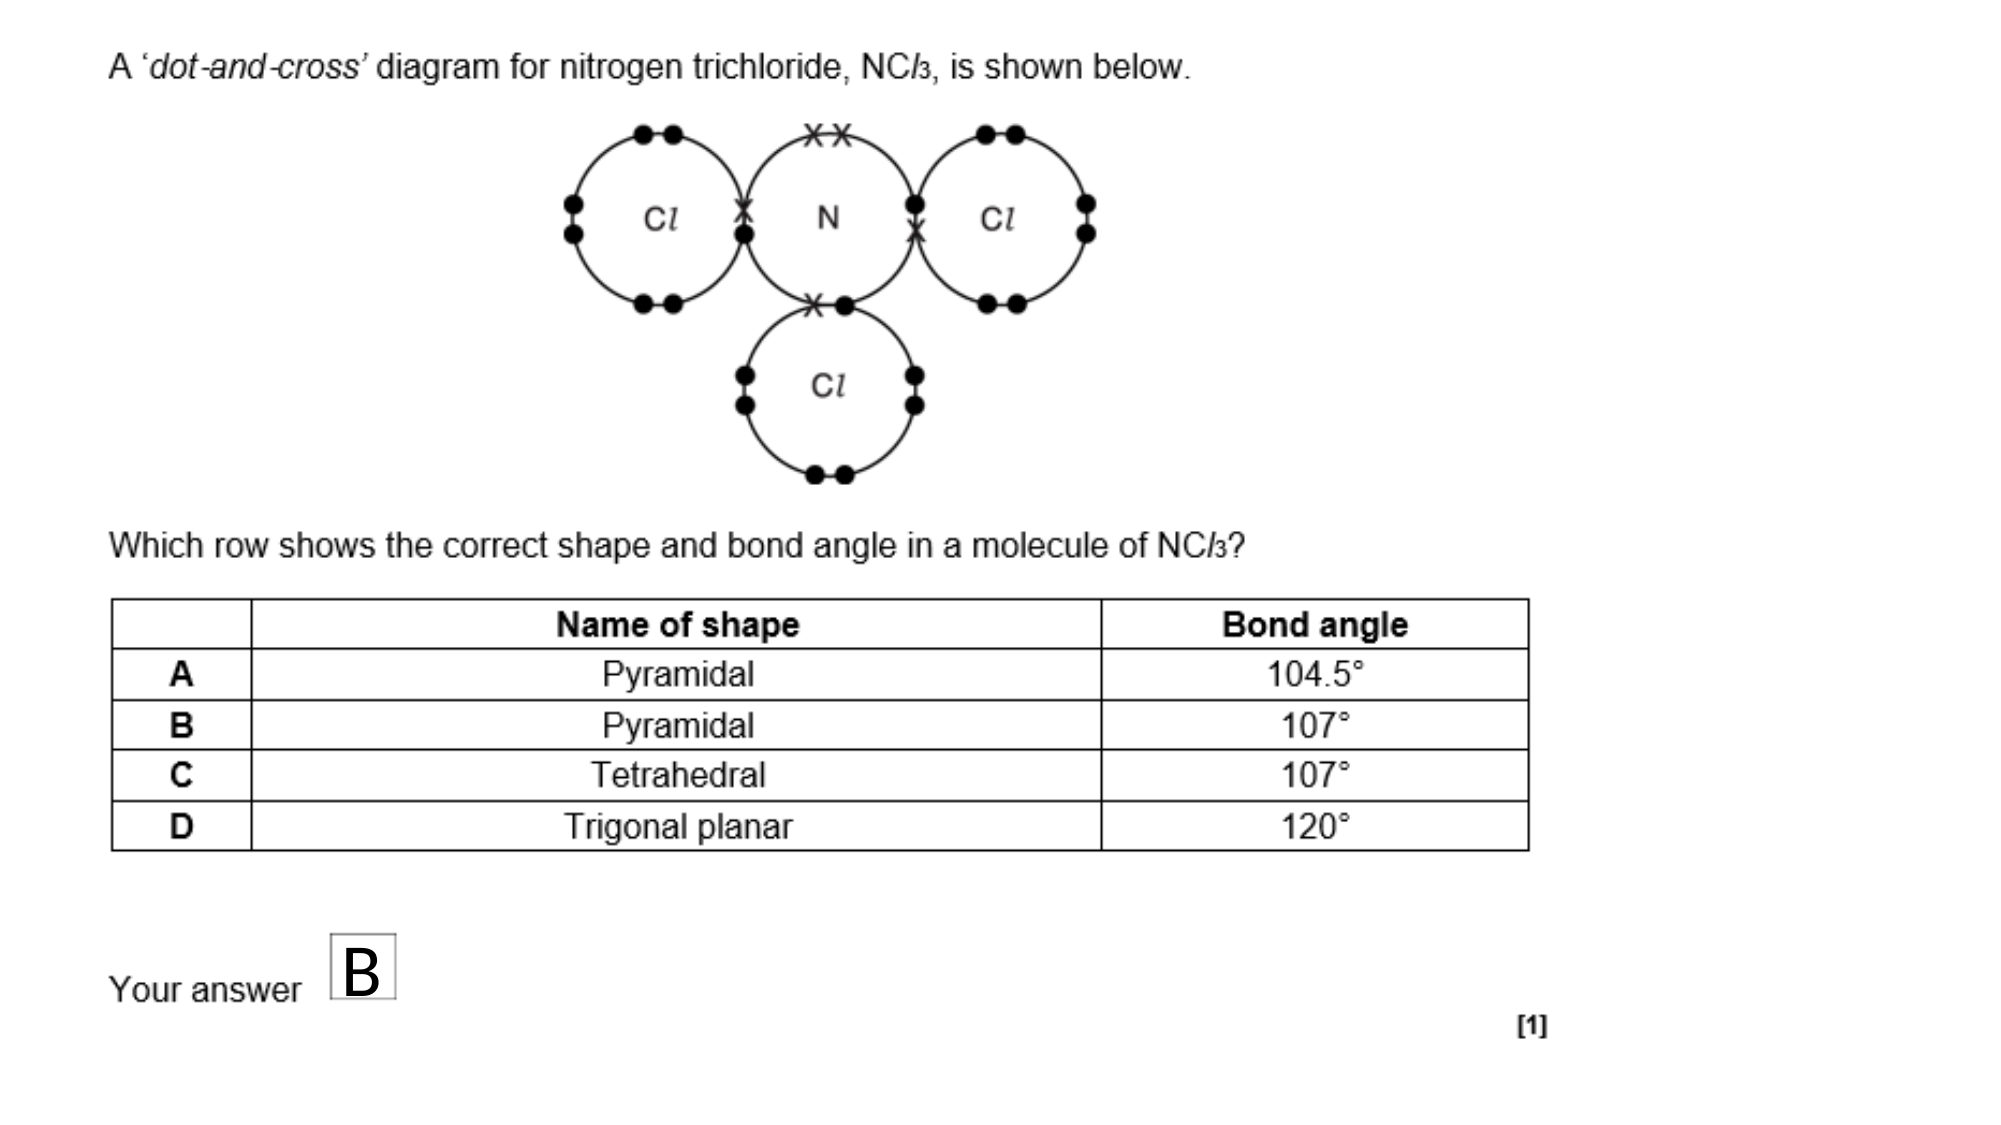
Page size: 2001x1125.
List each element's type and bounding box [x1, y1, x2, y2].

picture [88, 19, 1584, 1069]
